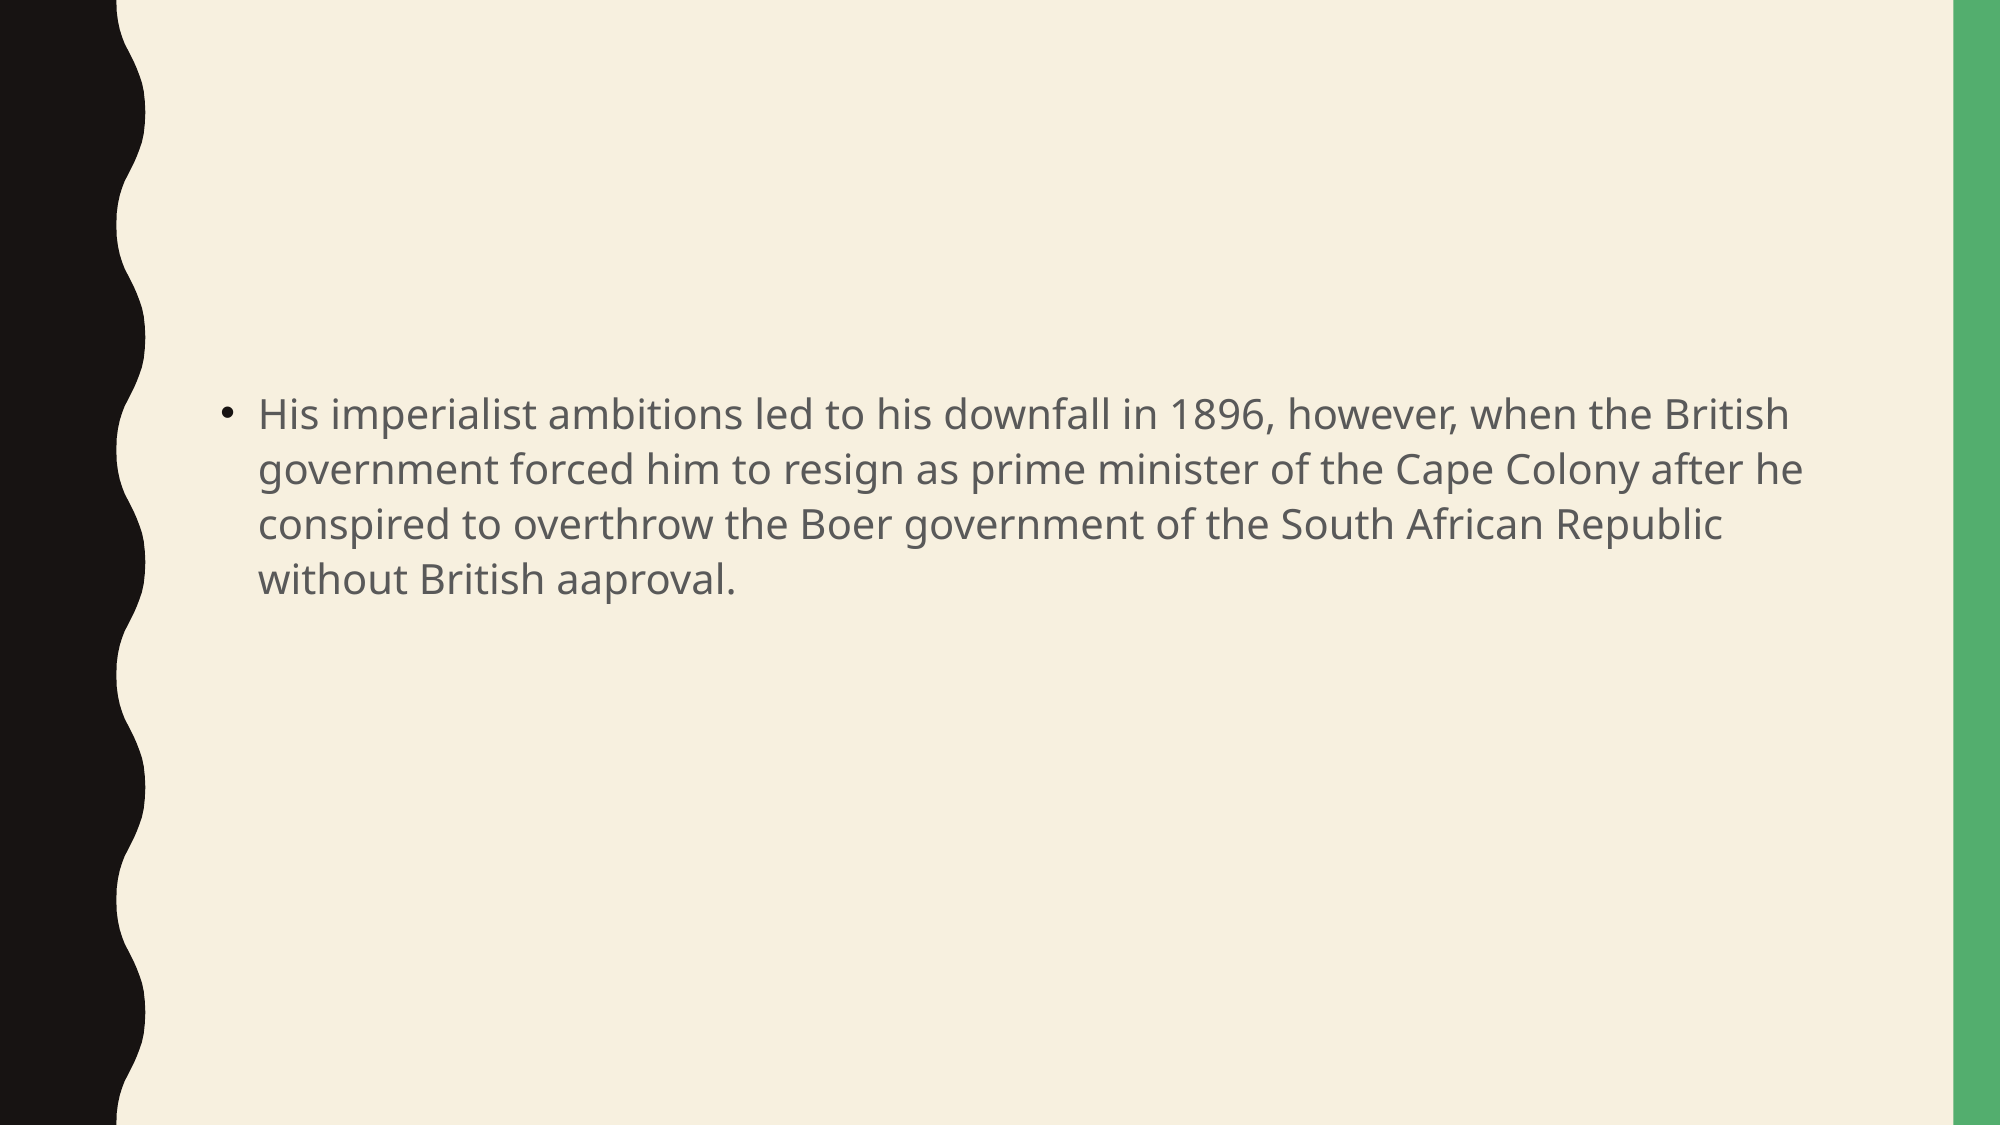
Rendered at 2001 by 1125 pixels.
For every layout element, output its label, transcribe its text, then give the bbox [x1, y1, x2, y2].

list His imperialist ambitions led to his downfall in 1896, however, when the British government forced him to resign as prime minister of the Cape Colony after he conspired to overthrow the Boer government of the South African Republic without British aaproval. [205, 375, 1875, 965]
